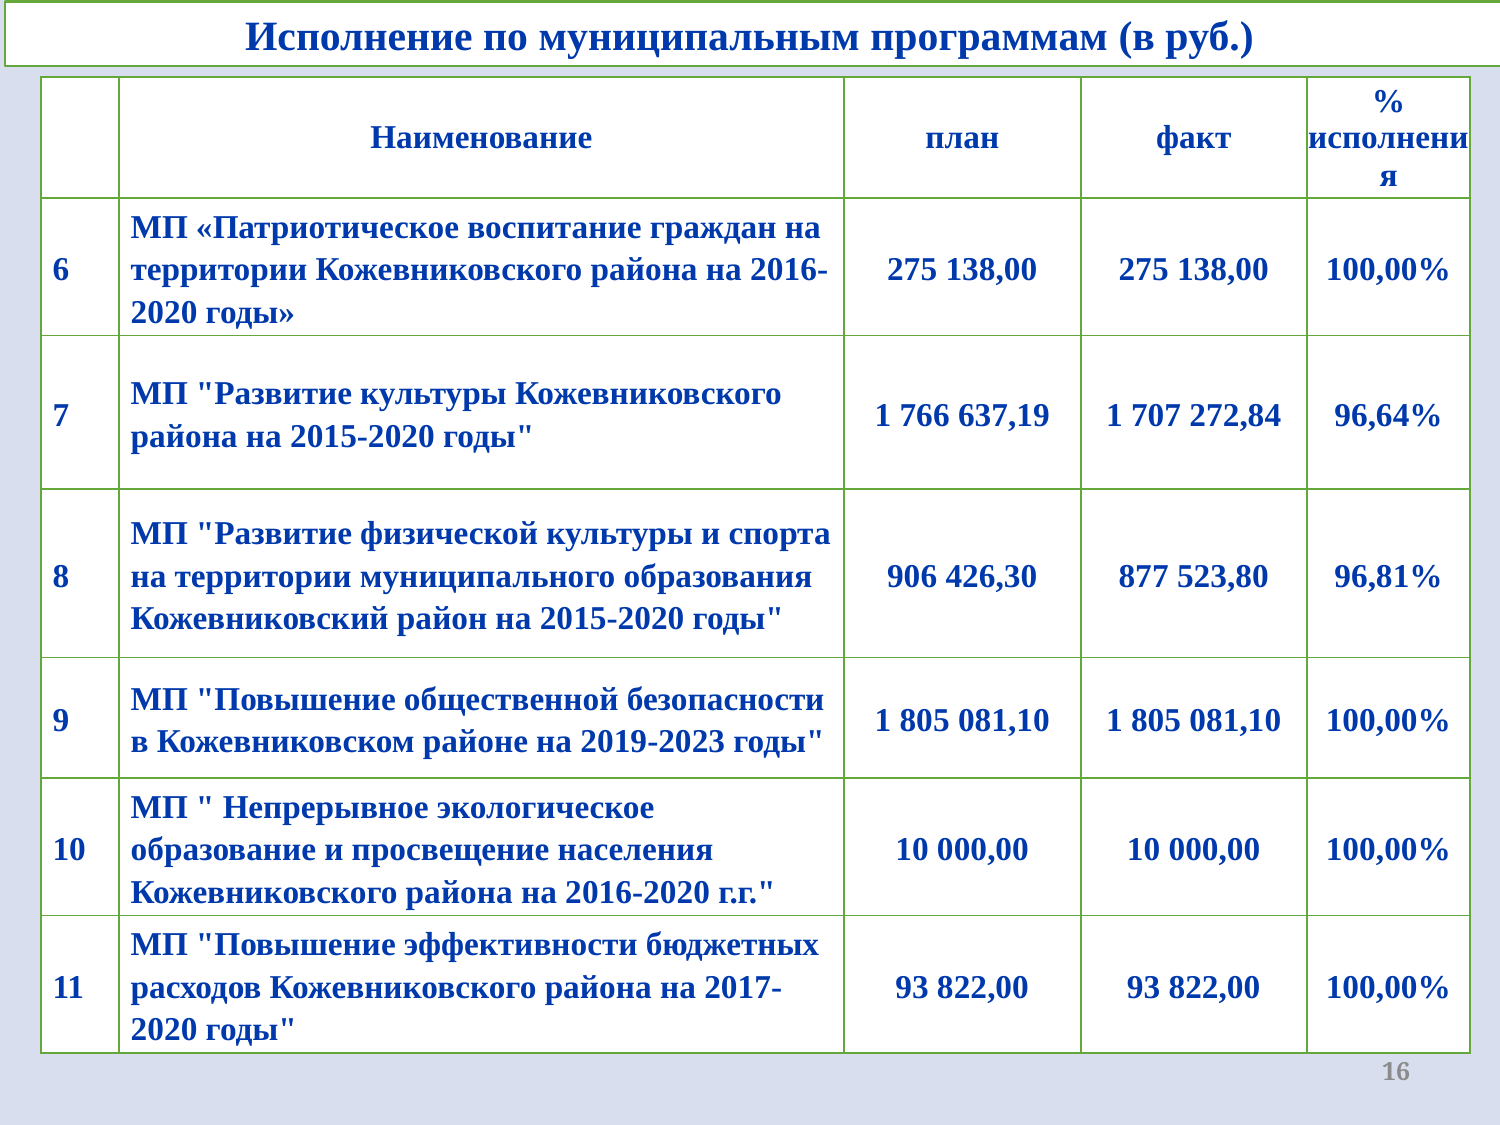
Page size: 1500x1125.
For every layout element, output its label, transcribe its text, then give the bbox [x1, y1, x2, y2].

table_cell 10 [42, 779, 118, 915]
table_cell 10 000,00 [845, 779, 1080, 915]
table_cell 1 805 081,10 [845, 658, 1080, 777]
table_cell 11 [42, 916, 118, 1052]
table_cell 93 822,00 [845, 916, 1080, 1052]
table_cell МП " Непрерывное экологическое образование и просвещение населения Кожевниковского района на 2016-2020 г.г." [120, 779, 843, 915]
table_cell 877 523,80 [1082, 490, 1306, 657]
table_cell 275 138,00 [845, 199, 1080, 335]
table_header [42, 78, 118, 197]
table_cell 1 707 272,84 [1082, 336, 1306, 488]
table_cell 1 766 637,19 [845, 336, 1080, 488]
table_cell 1 805 081,10 [1082, 658, 1306, 777]
table_header Наименование [120, 78, 843, 197]
table_cell 906 426,30 [845, 490, 1080, 657]
table_cell 9 [42, 658, 118, 777]
table_cell МП "Развитие культуры Кожевниковского района на 2015-2020 годы" [120, 336, 843, 488]
table_header план [845, 78, 1080, 197]
table_cell МП "Повышение общественной безопасности в Кожевниковском районе на 2019-2023 годы" [120, 658, 843, 777]
slide_number 16 [1074, 1054, 1425, 1103]
table_cell 93 822,00 [1082, 916, 1306, 1052]
table_cell МП "Повышение эффективности бюджетных расходов Кожевниковского района на 2017-2020 годы" [120, 916, 843, 1052]
table_cell МП «Патриотическое воспитание граждан на территории Кожевниковского района на 2016-2020 годы» [120, 199, 843, 335]
table_cell 96,81% [1308, 490, 1469, 657]
table_cell 100,00% [1308, 199, 1469, 335]
table_cell 275 138,00 [1082, 199, 1306, 335]
table_cell 10 000,00 [1082, 779, 1306, 915]
table_cell МП "Развитие физической культуры и спорта на территории муниципального образования Кожевниковский район на 2015-2020 годы" [120, 490, 843, 657]
table_cell 100,00% [1308, 779, 1469, 915]
table_cell 7 [42, 336, 118, 488]
table_cell 8 [42, 490, 118, 657]
table_cell 100,00% [1308, 916, 1469, 1052]
table_cell 96,64% [1308, 336, 1469, 488]
text_box Исполнение по муниципальным программам (в руб.) [4, 0, 1500, 67]
table_cell 100,00% [1308, 658, 1469, 777]
table_cell 6 [42, 199, 118, 335]
table_header факт [1082, 78, 1306, 197]
table_header % исполнения [1308, 78, 1469, 197]
